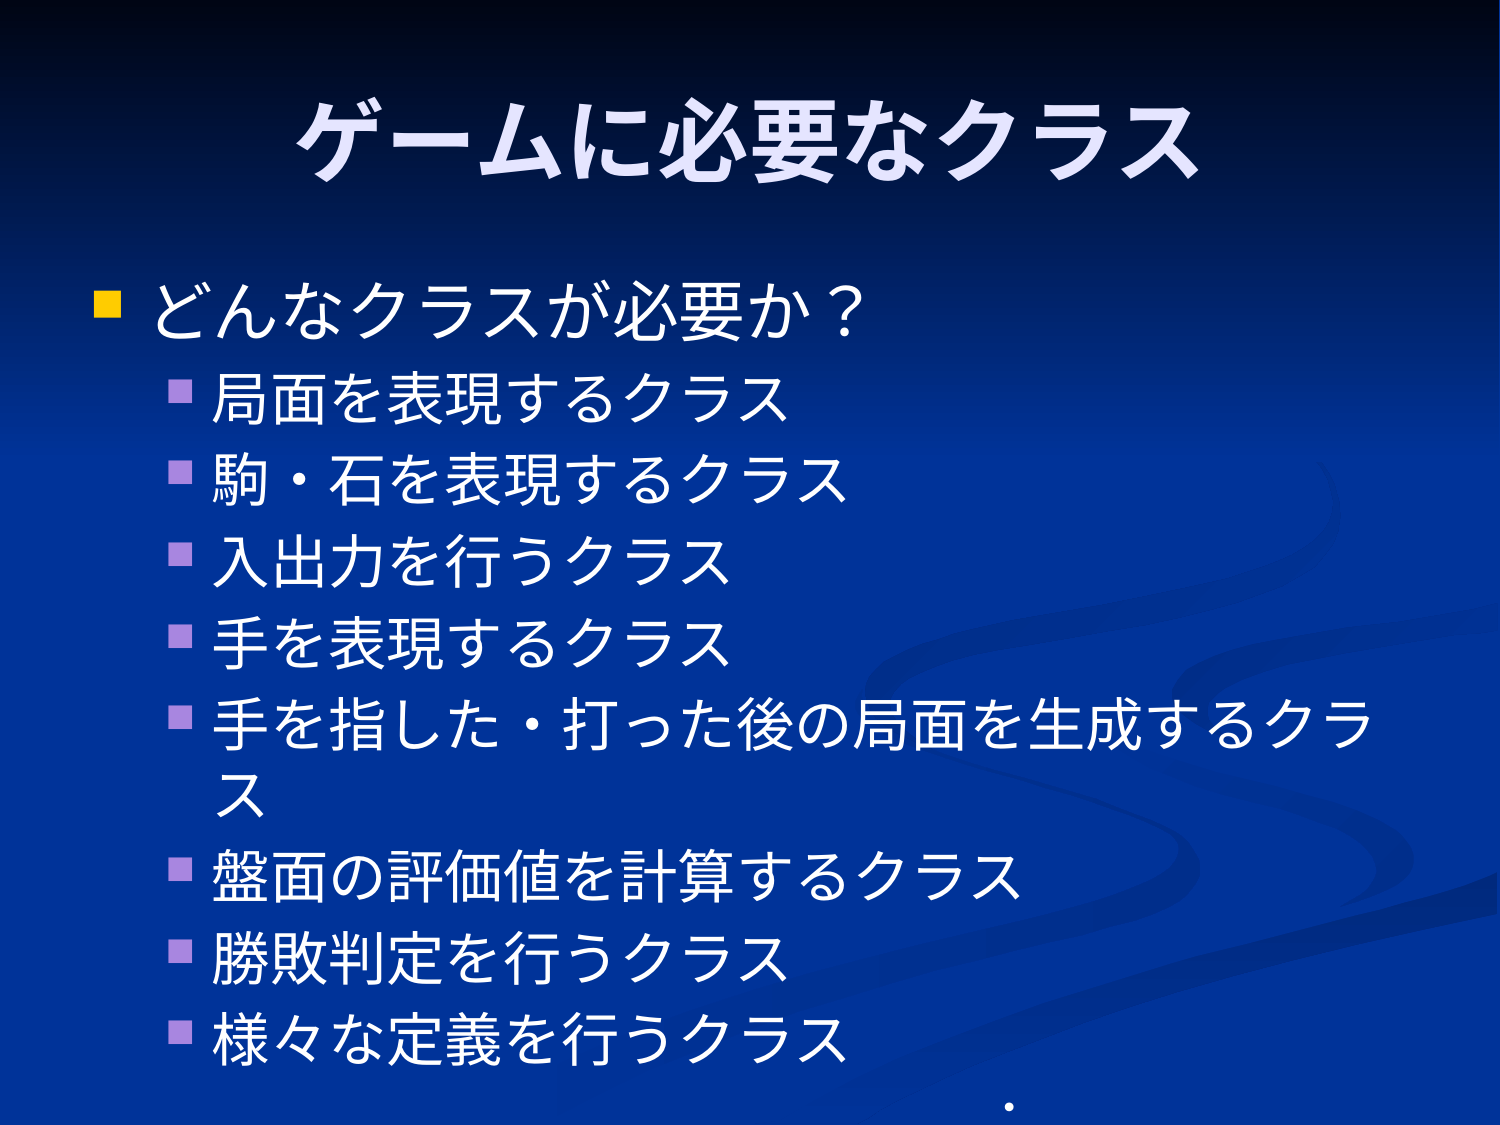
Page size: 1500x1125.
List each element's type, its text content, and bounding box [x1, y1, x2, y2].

title ゲームに必要なクラス [75, 45, 1425, 233]
list どんなクラスが必要か？ 局面を表現するクラス 駒・石を表現するクラス 入出力を行うクラス 手を表現するクラス 手を指した・打った後の局面を生成するクラス 盤面の評価値を計算するクラス 勝敗判定を行うクラス 様々な定義を行うクラス ： [75, 262, 1425, 1005]
